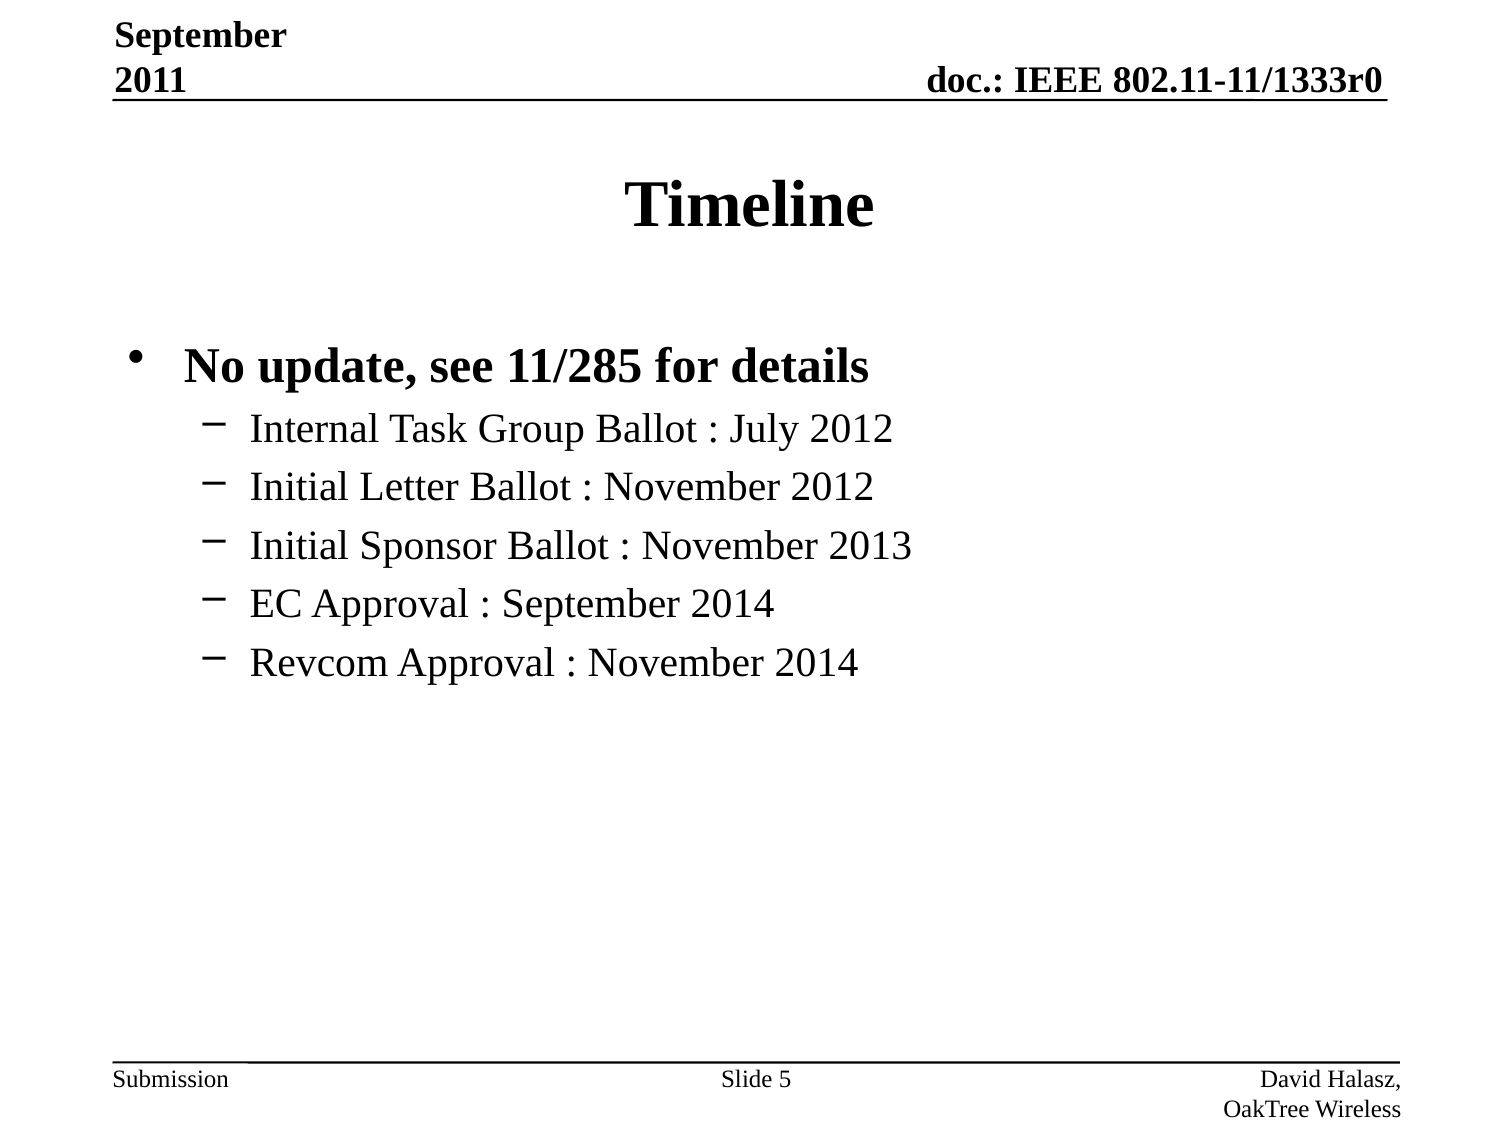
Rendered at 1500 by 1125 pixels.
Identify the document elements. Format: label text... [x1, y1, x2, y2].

list No update, see 11/285 for details Internal Task Group Ballot : July 2012 Initial Letter Ballot : November 2012 Initial Sponsor Ballot : November 2013 EC Approval : September 2014 Revcom Approval : November 2014 [112, 324, 1388, 851]
footer David Halasz, OakTree Wireless [1185, 1061, 1402, 1093]
title Timeline [112, 112, 1388, 288]
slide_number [114, 54, 299, 101]
slide_number Slide 5 [712, 1061, 800, 1093]
